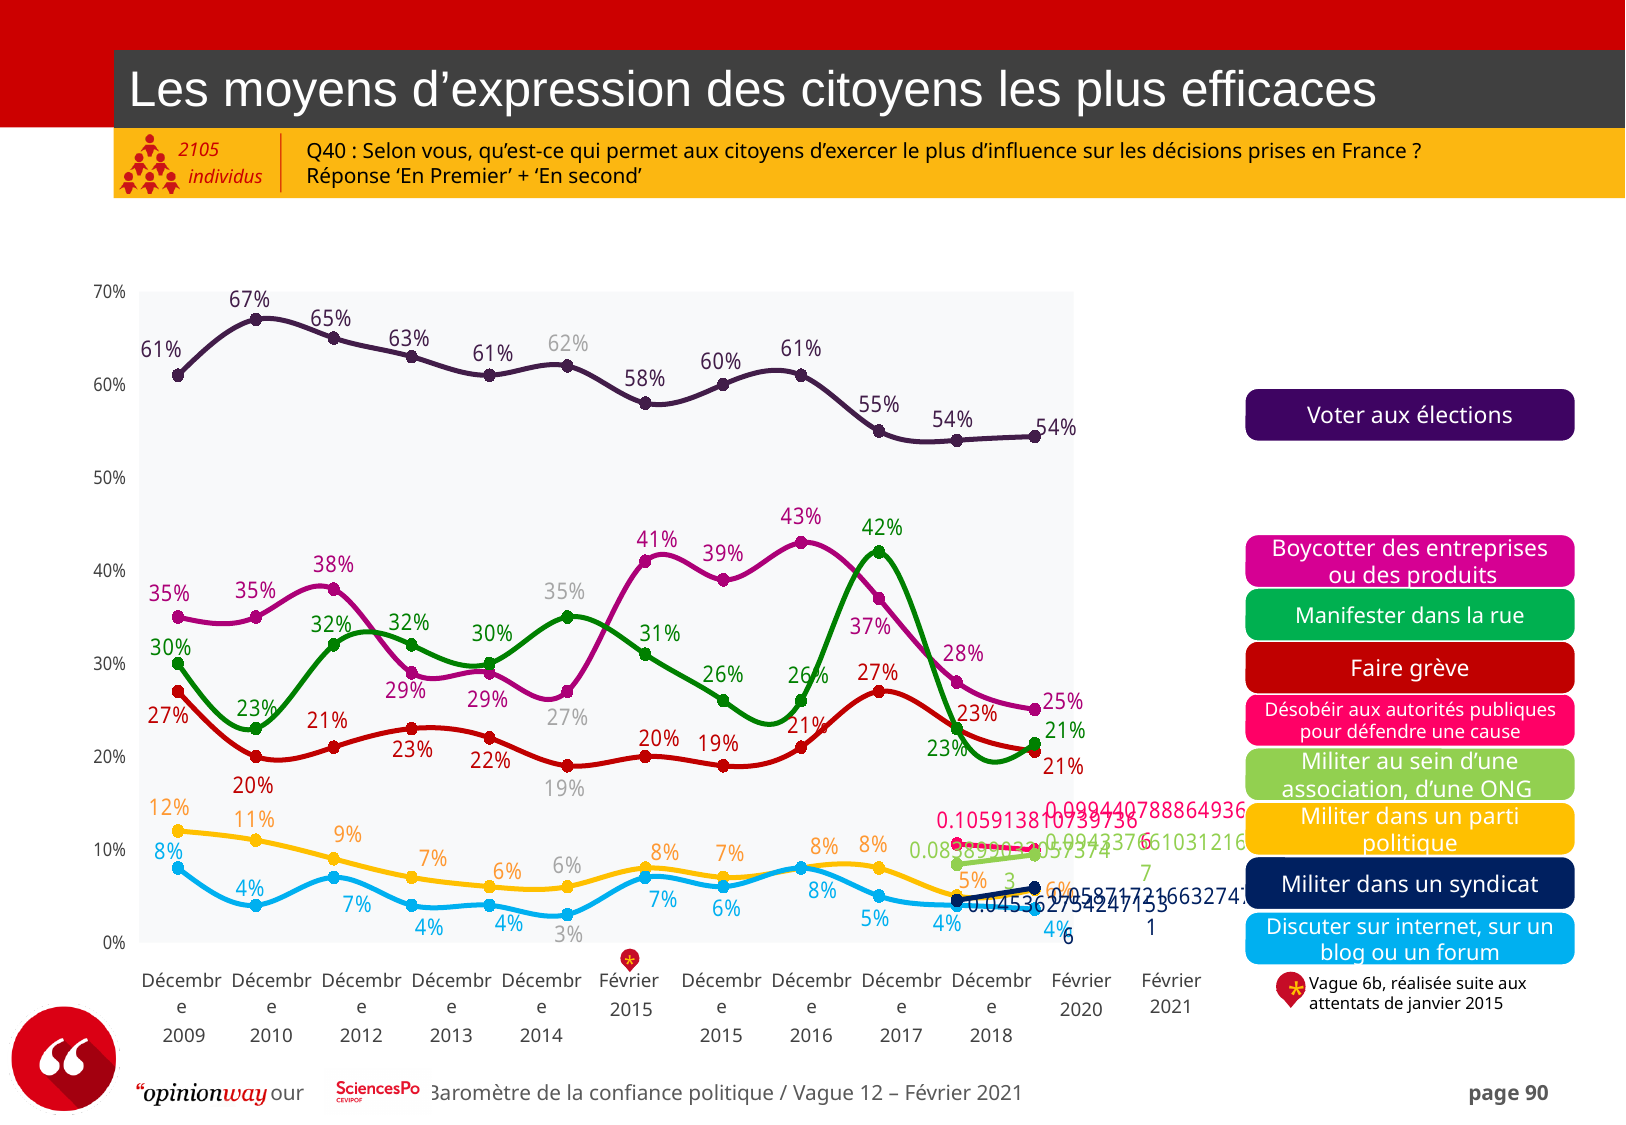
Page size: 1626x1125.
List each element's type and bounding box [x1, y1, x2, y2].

text_box [291, 128, 1602, 197]
text_box [1254, 534, 1576, 801]
text_box [1254, 911, 1576, 1021]
text_box [1254, 388, 1576, 442]
chart [63, 278, 1254, 979]
picture [7, 1002, 271, 1115]
table_header [114, 50, 1625, 128]
picture [119, 134, 180, 194]
text_box [1254, 802, 1576, 910]
picture [324, 1068, 432, 1115]
table_header [136, 979, 1216, 1055]
